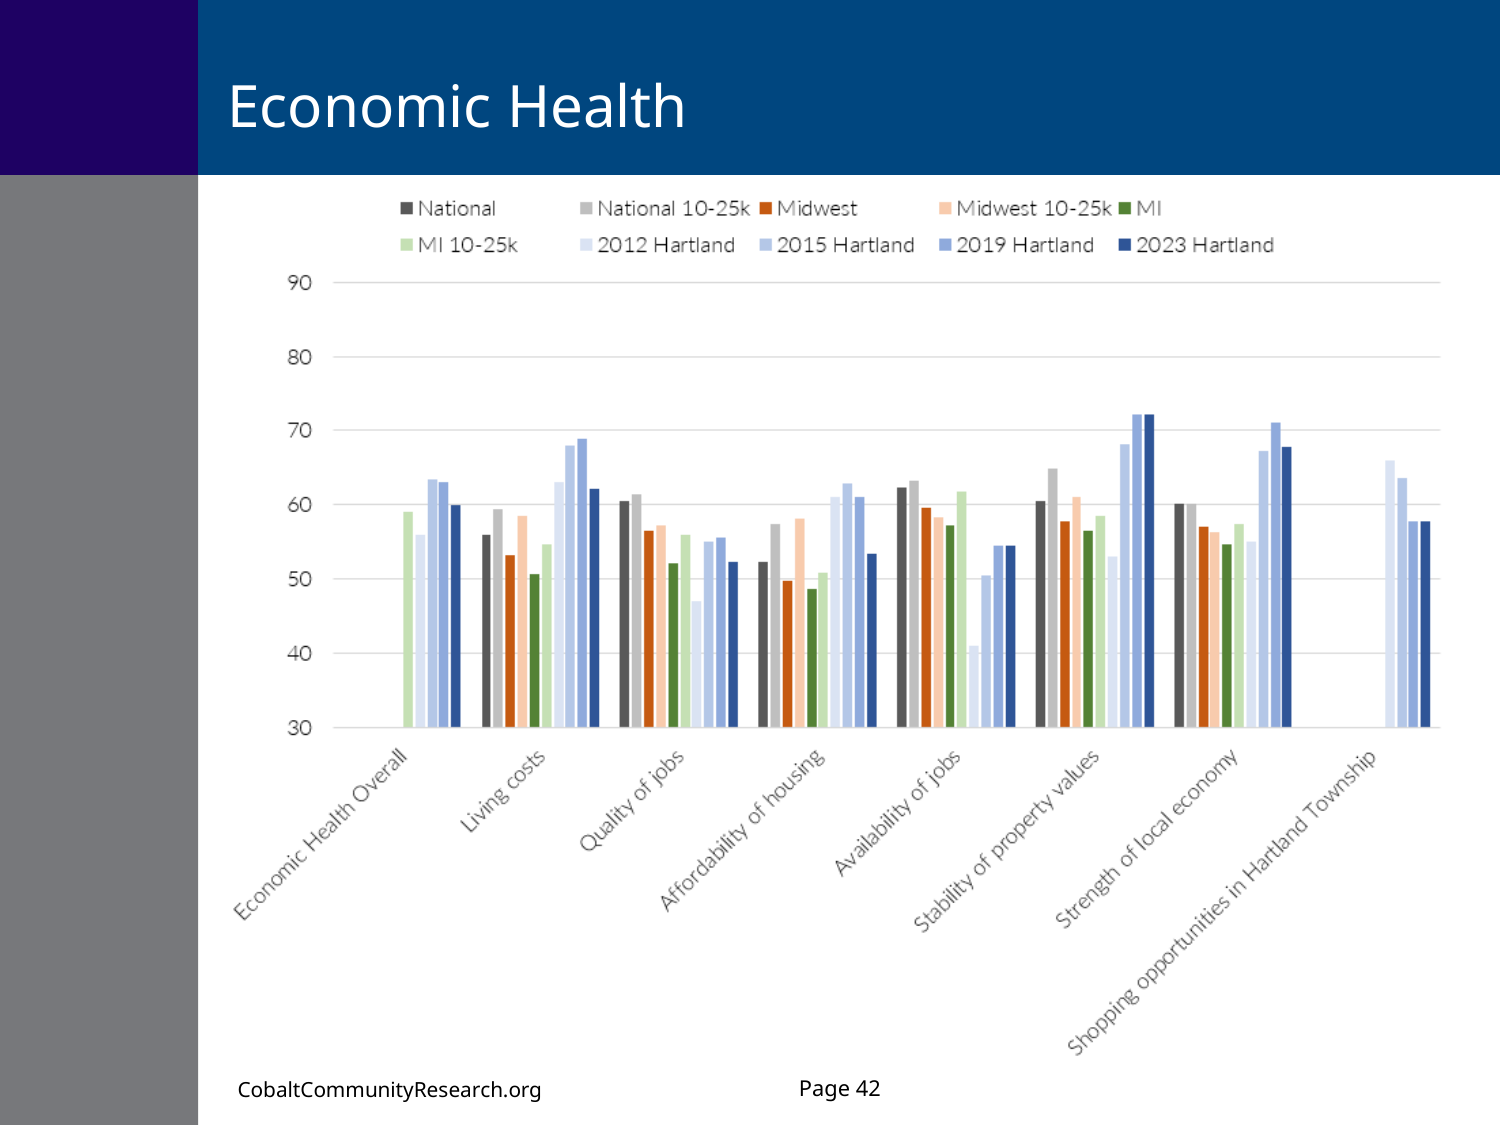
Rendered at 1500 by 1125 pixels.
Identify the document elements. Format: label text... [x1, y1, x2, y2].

title Economic Health [212, 44, 1426, 163]
text_box [224, 32, 1500, 150]
picture [224, 186, 1448, 1064]
